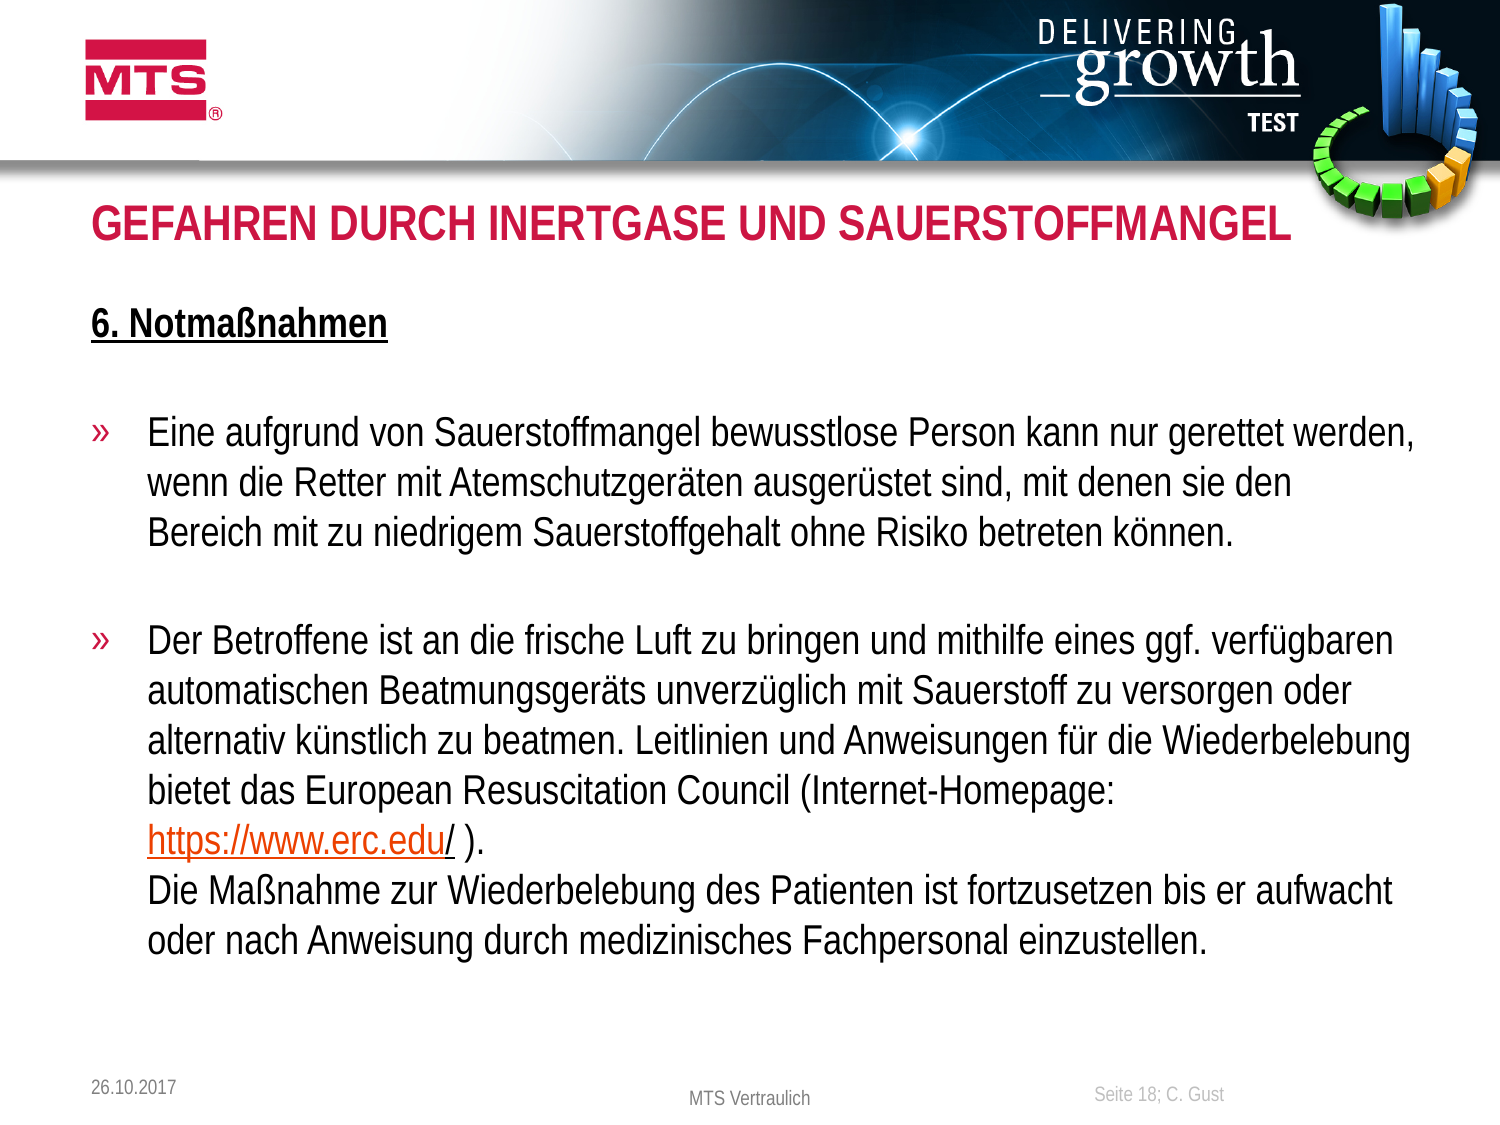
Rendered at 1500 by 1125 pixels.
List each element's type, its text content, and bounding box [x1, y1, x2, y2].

slide_number Seite 18; C. Gust [1079, 1072, 1430, 1114]
title GEFAHREN DURCH INERTGASE UND SAUERSTOFFMANGEL [75, 180, 1430, 260]
text_box MTS Vertraulich [512, 1076, 988, 1115]
list 6. Notmaßnahmen Eine aufgrund von Sauerstoffmangel bewusstlose Person kann nur gerettet werden, wenn die Retter mit Atemschutzgeräten ausgerüstet sind, mit denen sie den Bereich mit zu niedrigem Sauerstoffgehalt ohne Risiko betreten können. Der Betroffene ist an die frische Luft zu bringen und mithilfe eines ggf. verfügbaren automatischen Beatmungsgeräts unverzüglich mit Sauerstoff zu versorgen oder alternativ künstlich zu beatmen. Leitlinien und Anweisungen für die Wiederbelebung bietet das European Resuscitation Council (Internet-Homepage: https://www.erc.edu/ ). Die Maßnahme zur Wiederbelebung des Patienten ist fortzusetzen bis er aufwacht oder nach Anweisung durch medizinisches Fachpersonal einzustellen. [75, 260, 1432, 1054]
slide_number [75, 1065, 221, 1107]
picture [0, 0, 1500, 242]
